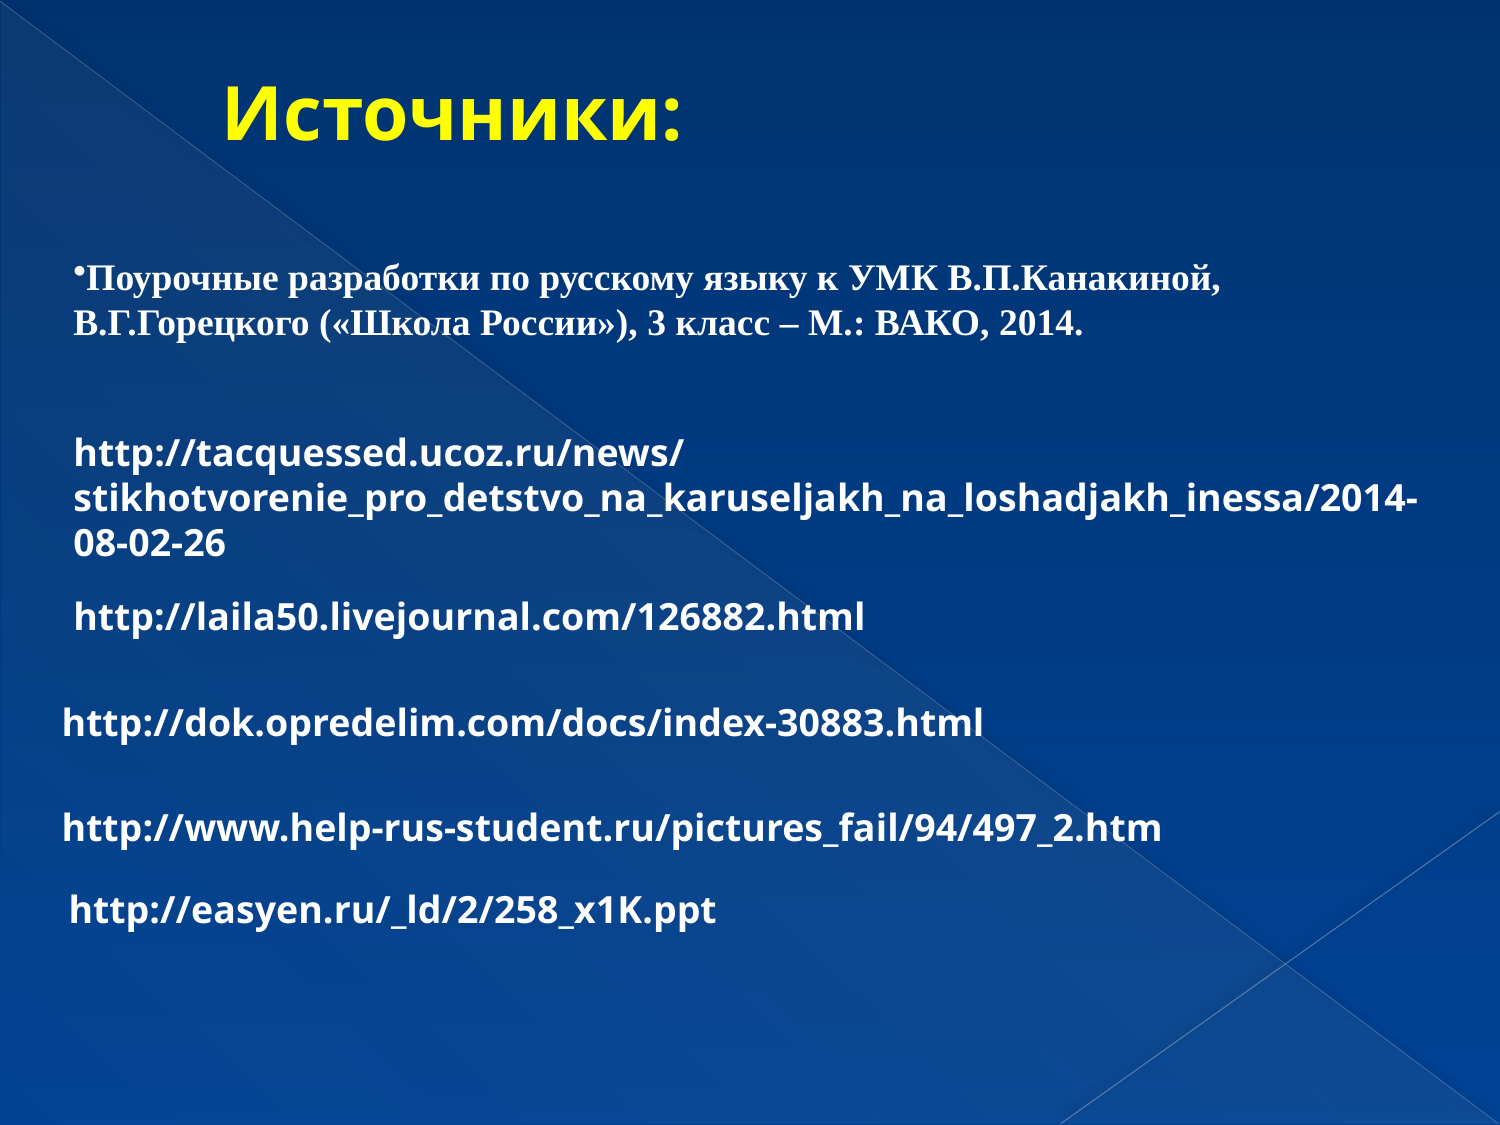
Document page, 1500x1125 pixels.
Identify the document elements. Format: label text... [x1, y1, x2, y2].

text_box http://tacquessed.ucoz.ru/news/stikhotvorenie_pro_detstvo_na_karuseljakh_na_loshadjakh_inessa/2014-08-02-26 [58, 421, 1477, 617]
text_box http://dok.opredelim.com/docs/index-30883.html [46, 691, 1090, 752]
text_box Поурочные разработки по русскому языку к УМК В.П.Канакиной, В.Г.Горецкого («Школа России»), 3 класс – М.: ВАКО, 2014. [58, 246, 1407, 396]
text_box Источники: [207, 58, 699, 164]
text_box http://easyen.ru/_ld/2/258_x1K.ppt [53, 878, 732, 939]
text_box http://www.help-rus-student.ru/pictures_fail/94/497_2.htm [46, 796, 1196, 857]
text_box http://laila50.livejournal.com/126882.html [58, 585, 961, 646]
